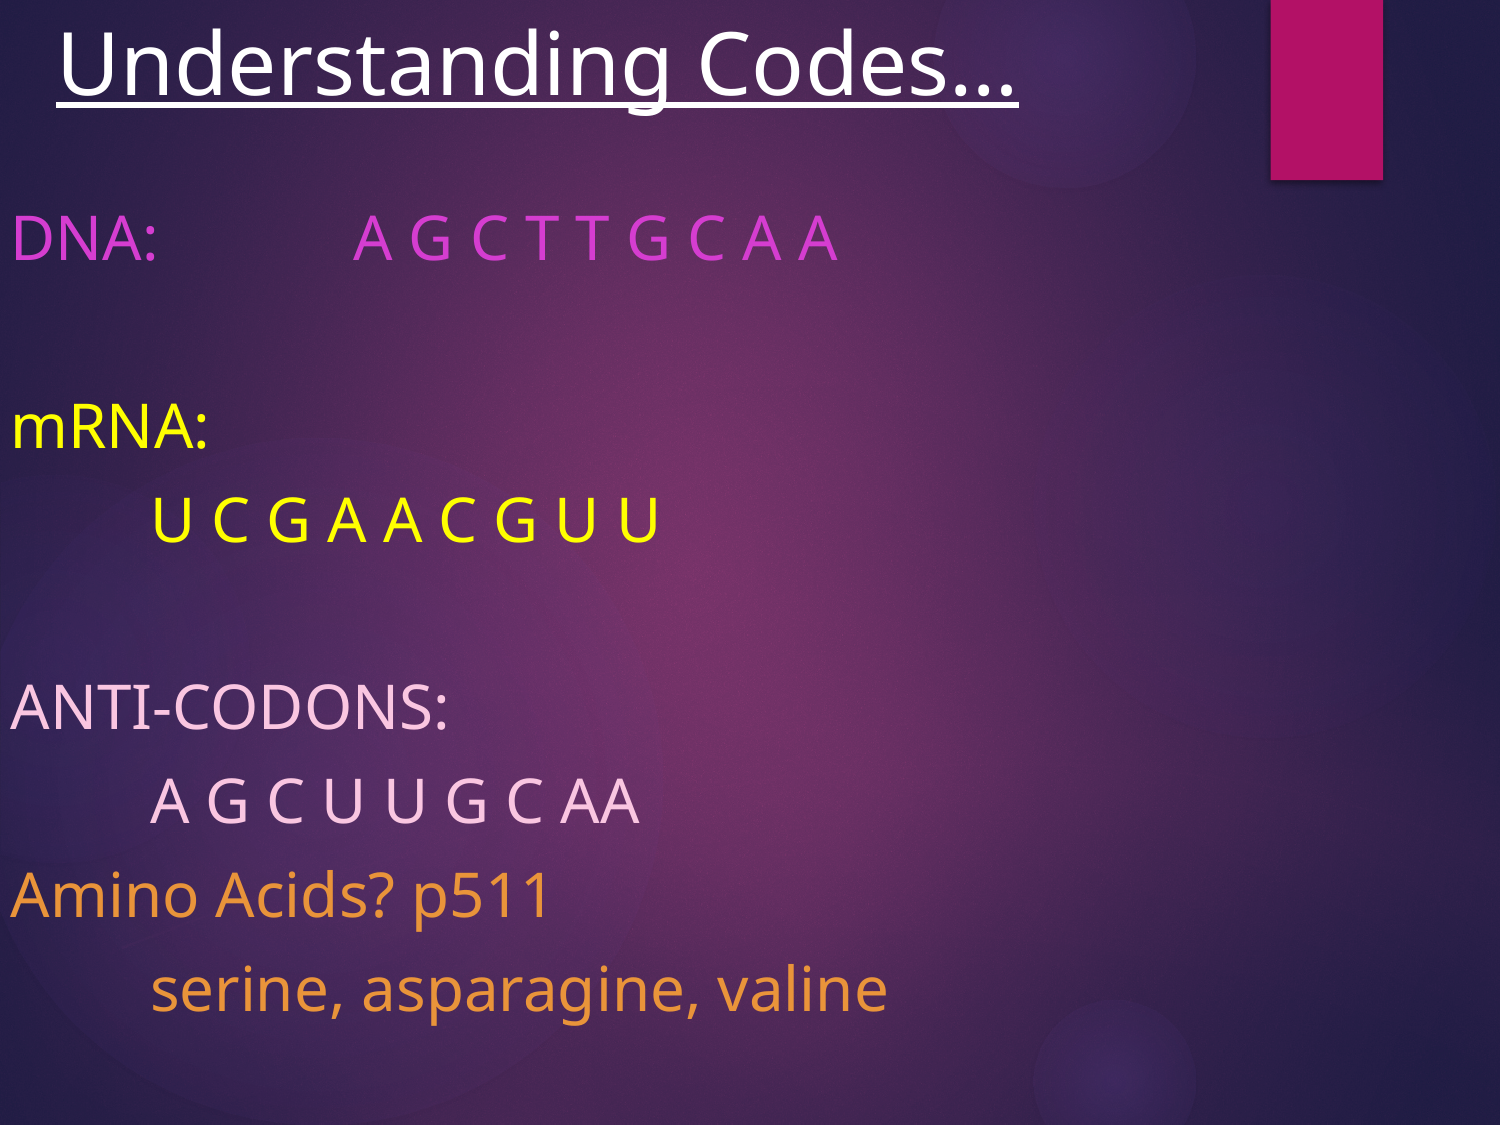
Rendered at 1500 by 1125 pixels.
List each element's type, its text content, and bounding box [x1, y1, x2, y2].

list DNA: A G C T T G C A A mRNA: U C G A A C G U U ANTI-CODONS: A G C U U G C AA Amino Acids? p511 serine, asparagine, valine [0, 125, 1467, 1125]
title Understanding Codes… [41, 0, 1500, 166]
